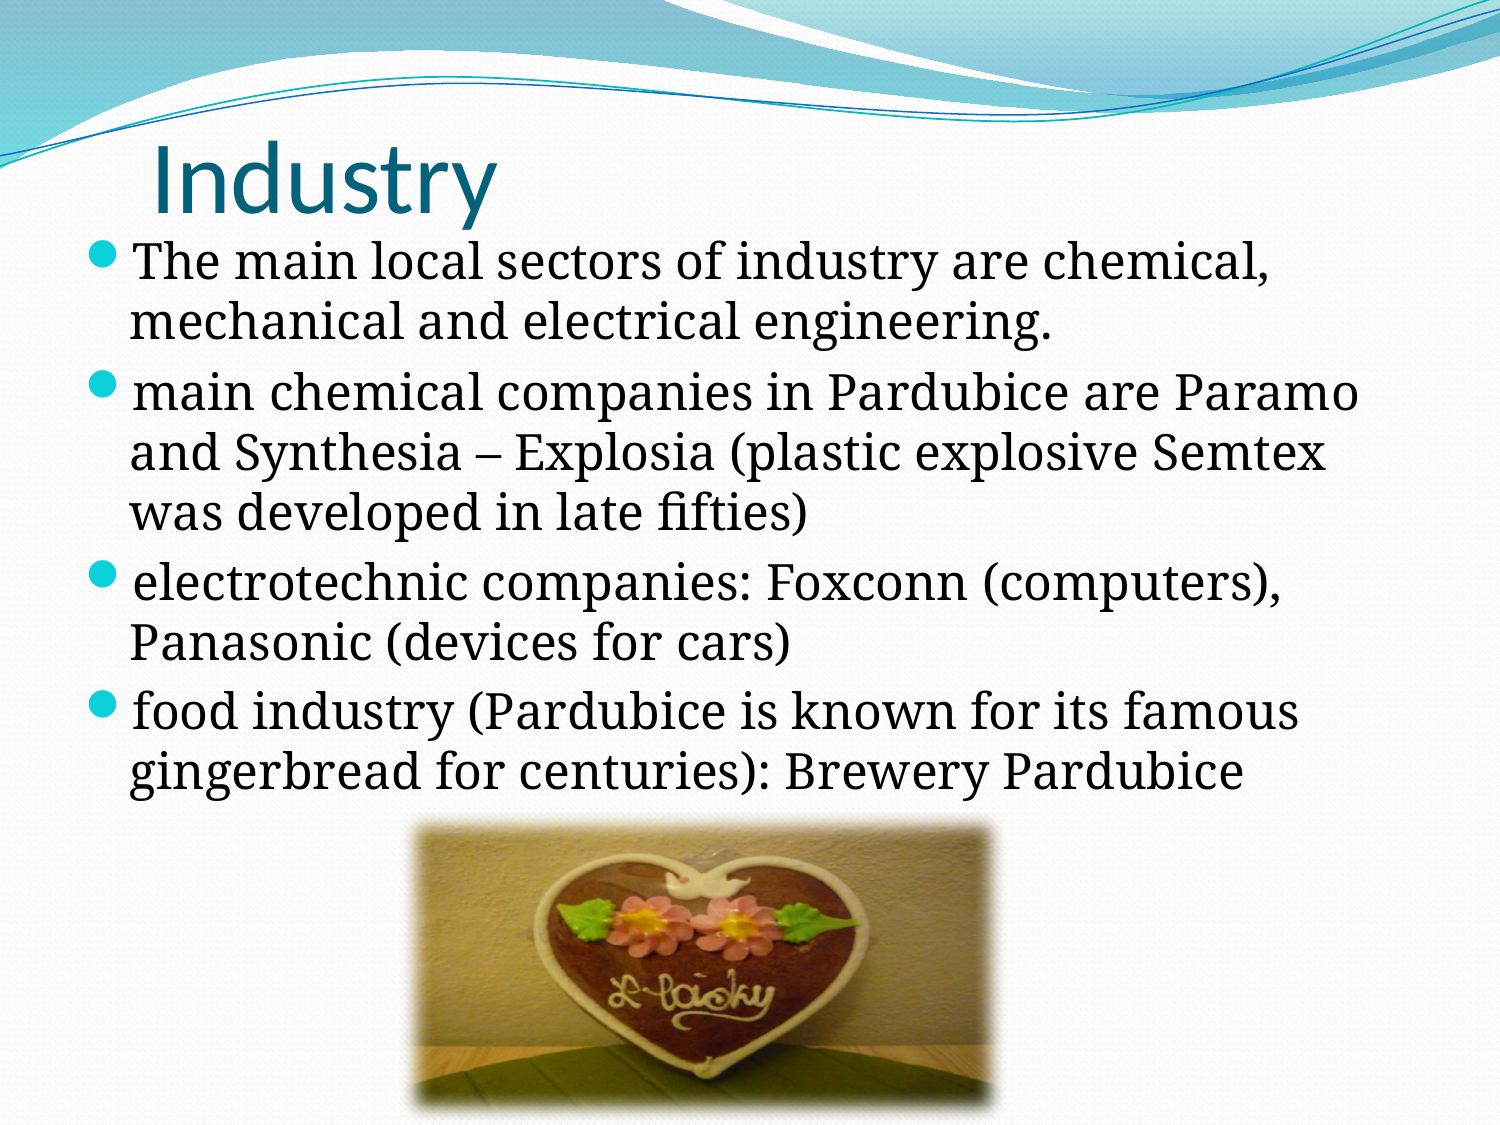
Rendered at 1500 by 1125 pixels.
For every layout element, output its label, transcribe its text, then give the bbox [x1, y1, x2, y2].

picture [398, 808, 1009, 1125]
title Industry [150, 46, 1500, 235]
list The main local sectors of industry are chemical, mechanical and electrical engineering. main chemical companies in Pardubice are Paramo and Synthesia – Explosia (plastic explosive Semtex was developed in late fifties) electrotechnic companies: Foxconn (computers), Panasonic (devices for cars) food industry (Pardubice is known for its famous gingerbread for centuries): Brewery Pardubice [70, 222, 1421, 821]
